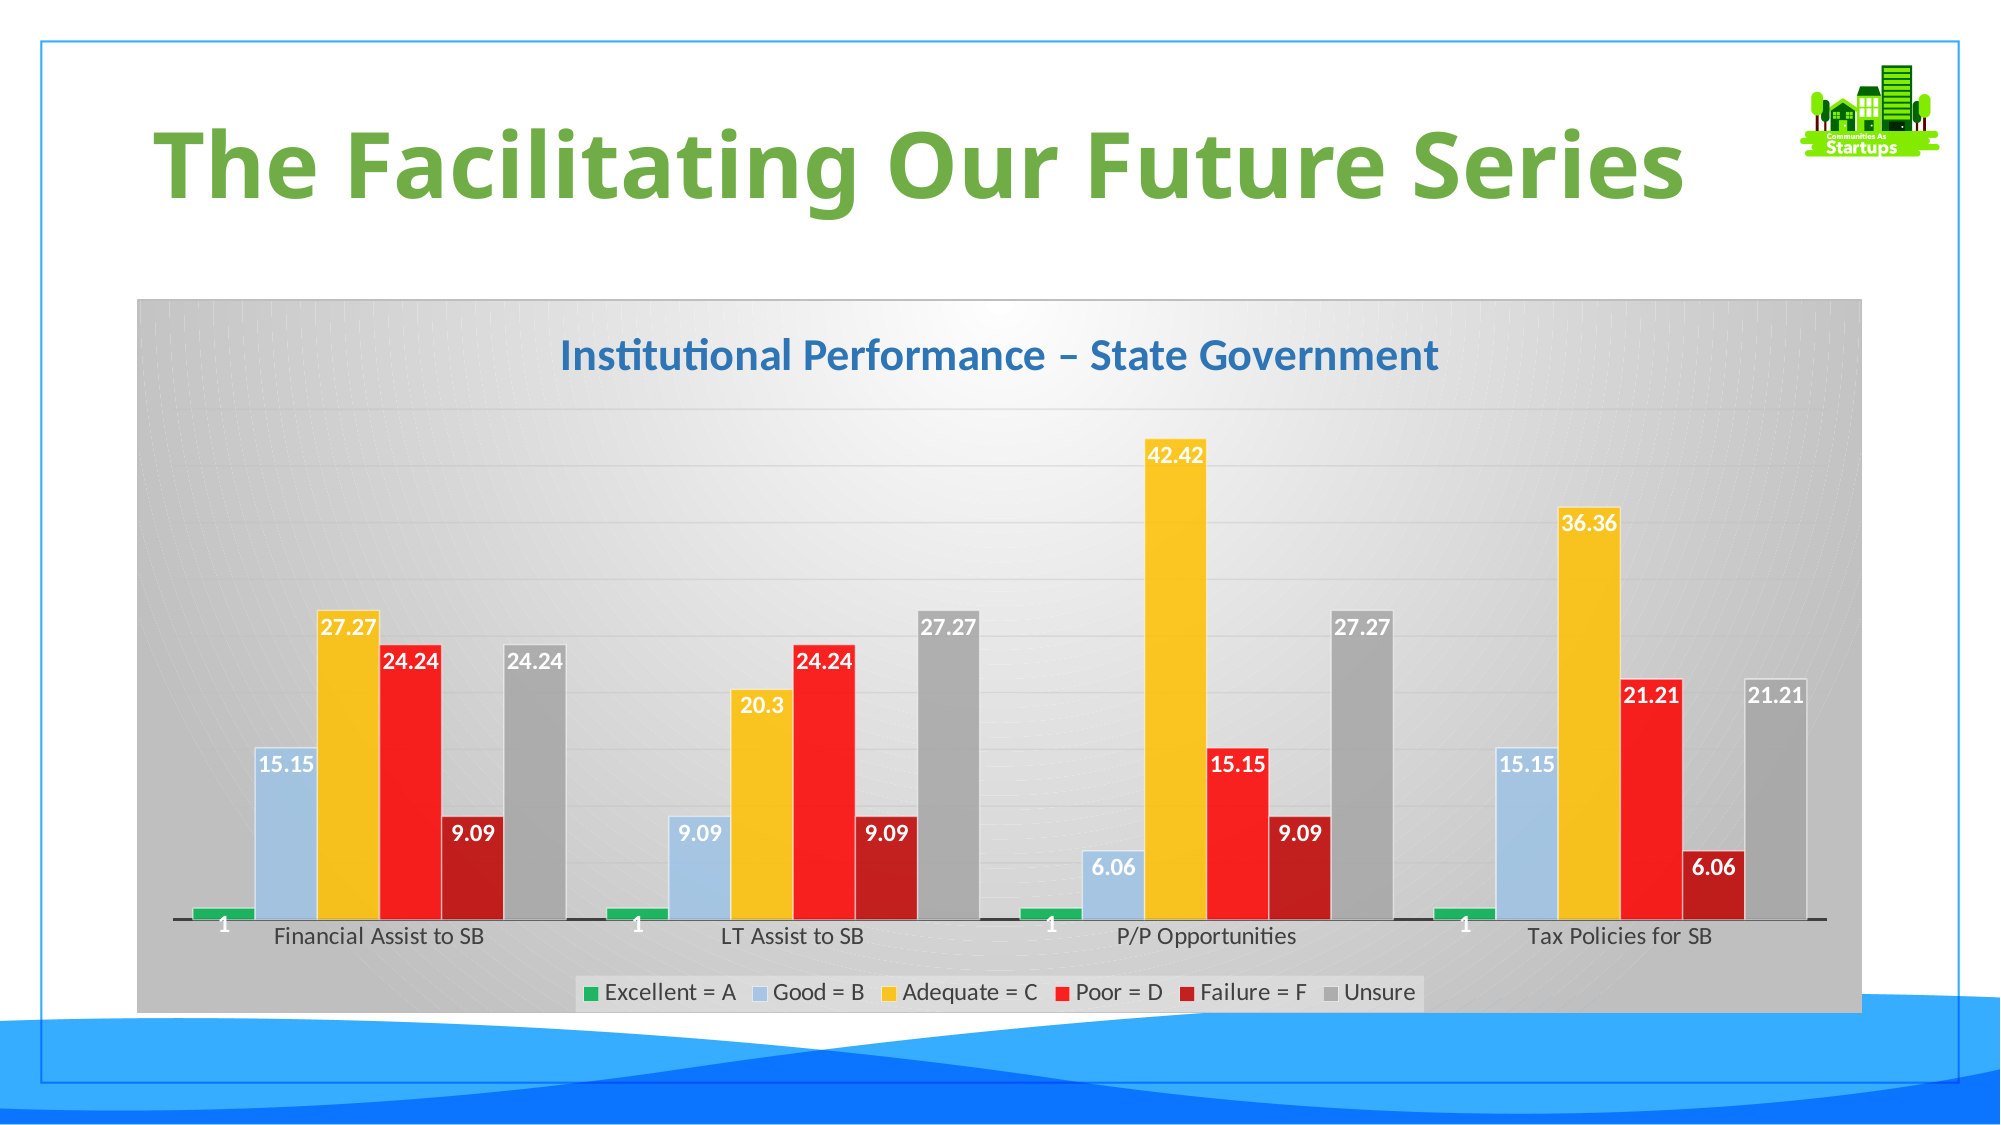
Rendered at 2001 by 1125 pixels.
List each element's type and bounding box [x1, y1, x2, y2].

picture [0, 0, 2000, 1125]
chart [137, 299, 1863, 1014]
